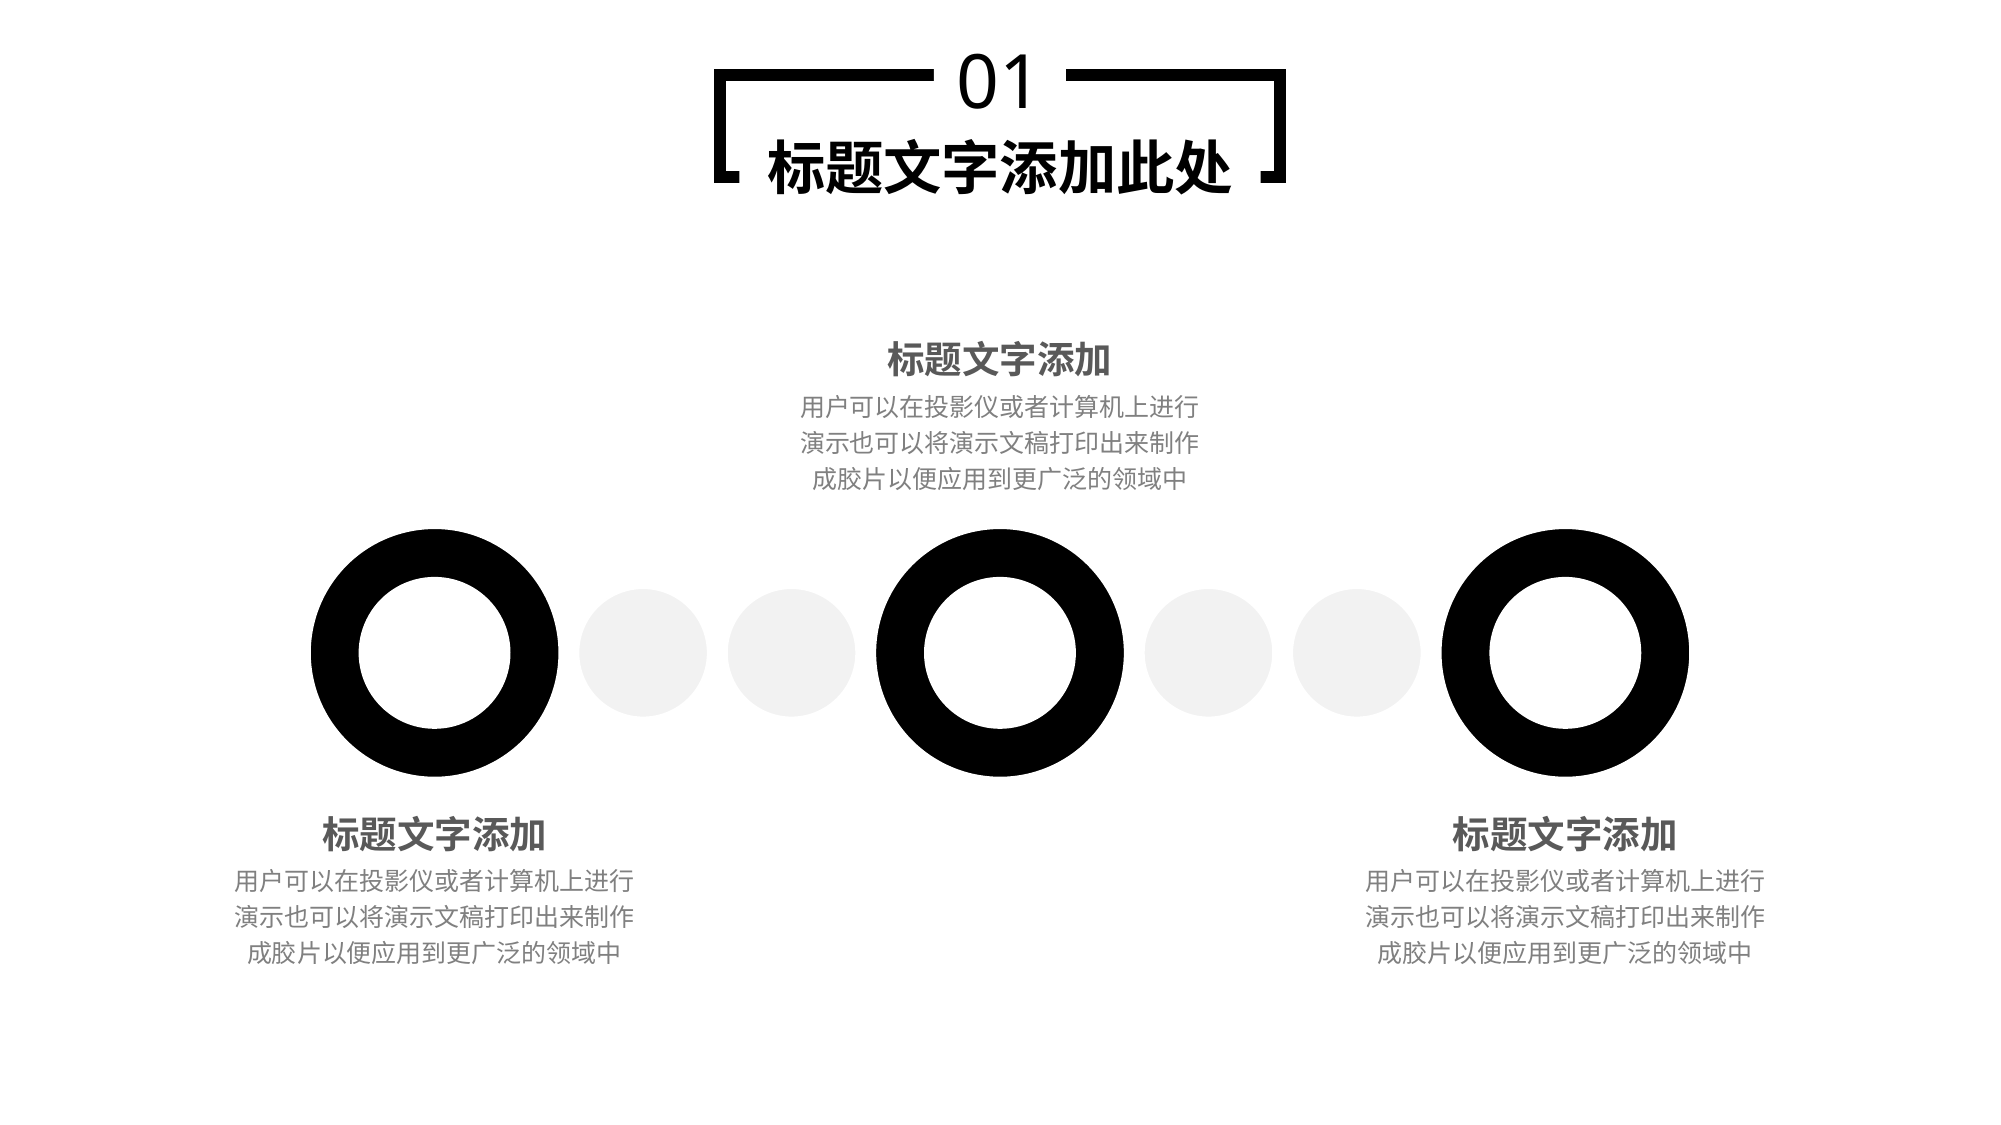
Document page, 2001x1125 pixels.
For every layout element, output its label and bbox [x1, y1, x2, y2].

text_box [216, 794, 653, 977]
text_box [309, 527, 1691, 778]
text_box [782, 320, 1218, 503]
text_box [719, 26, 1280, 210]
text_box [1347, 794, 1784, 977]
